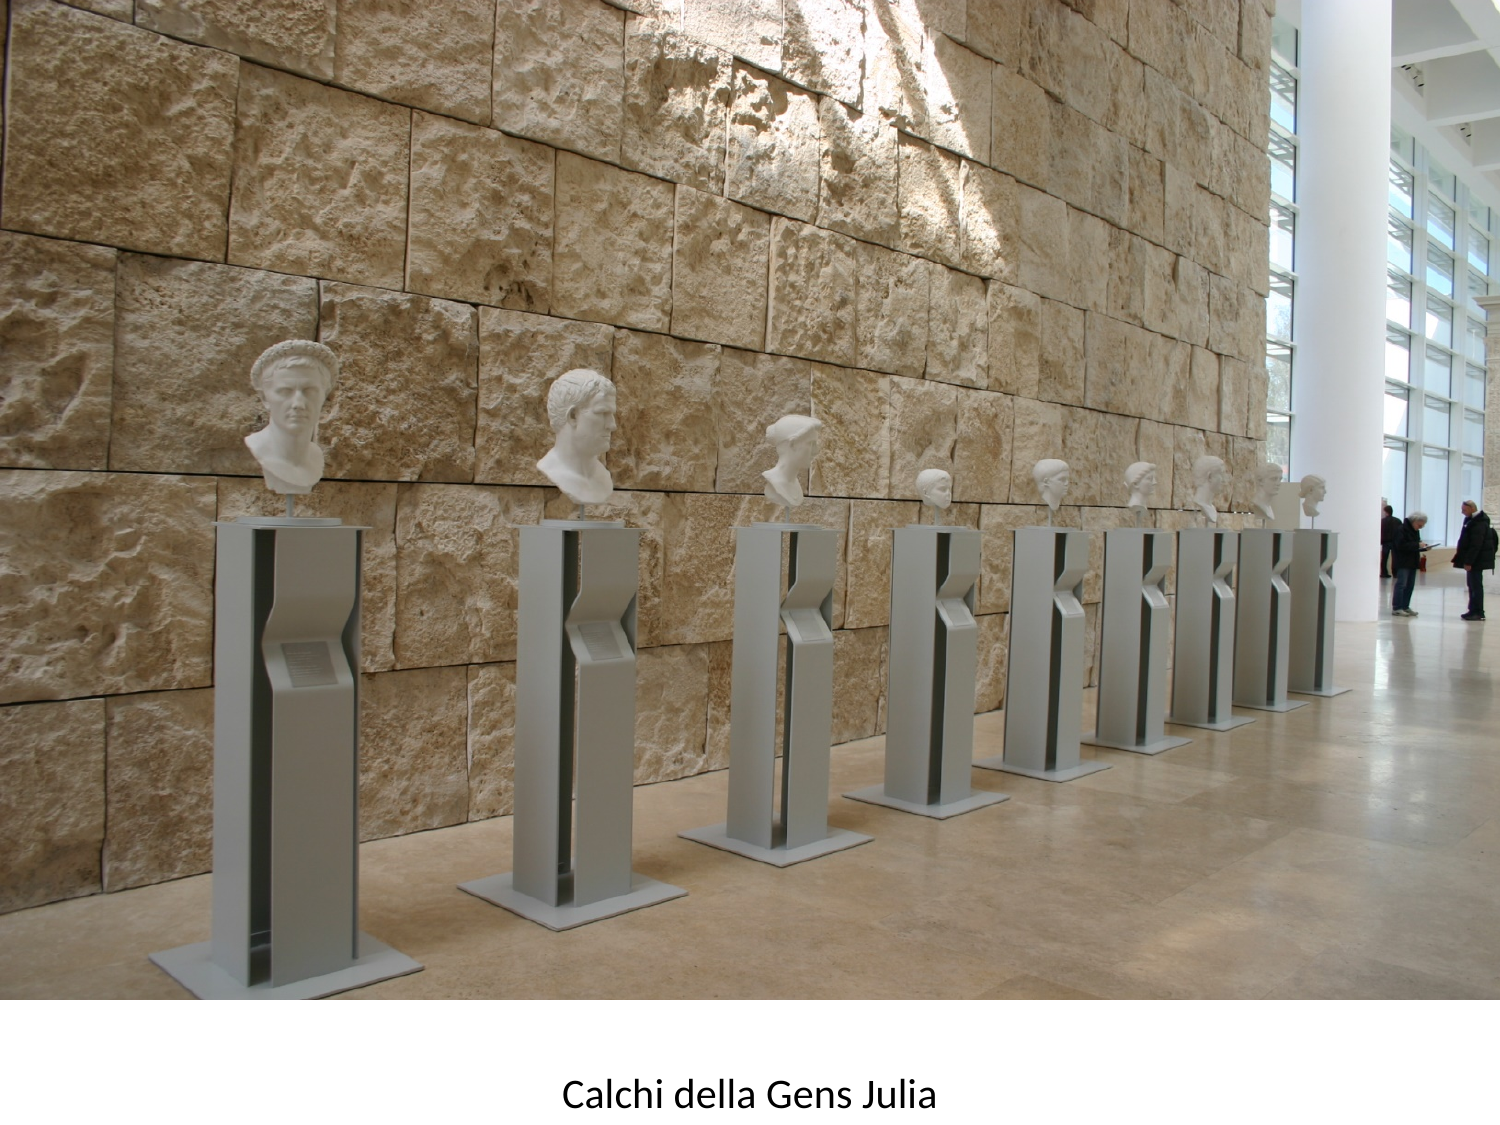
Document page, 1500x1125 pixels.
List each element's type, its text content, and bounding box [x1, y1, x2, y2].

title Calchi della Gens Julia [75, 1058, 1425, 1125]
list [0, 0, 1500, 1000]
